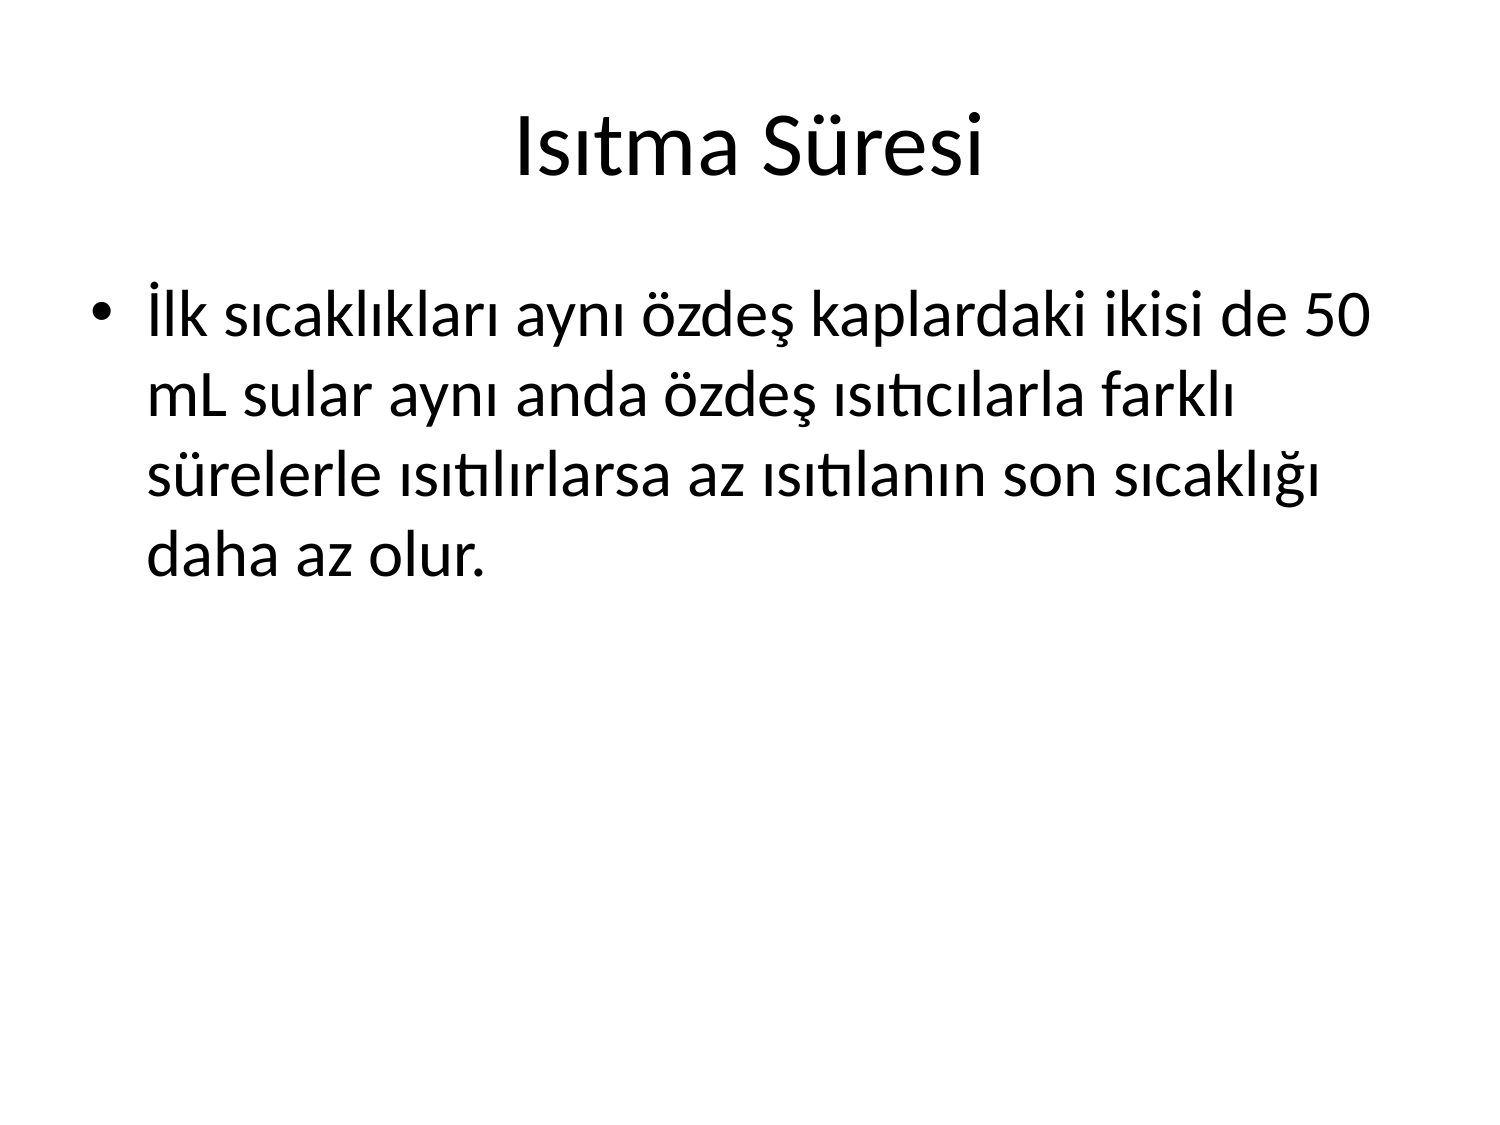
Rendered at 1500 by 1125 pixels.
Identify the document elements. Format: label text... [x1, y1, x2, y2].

list İlk sıcaklıkları aynı özdeş kaplardaki ikisi de 50 mL sular aynı anda özdeş ısıtıcılarla farklı sürelerle ısıtılırlarsa az ısıtılanın son sıcaklığı daha az olur. [75, 262, 1425, 1005]
title Isıtma Süresi [75, 45, 1425, 233]
